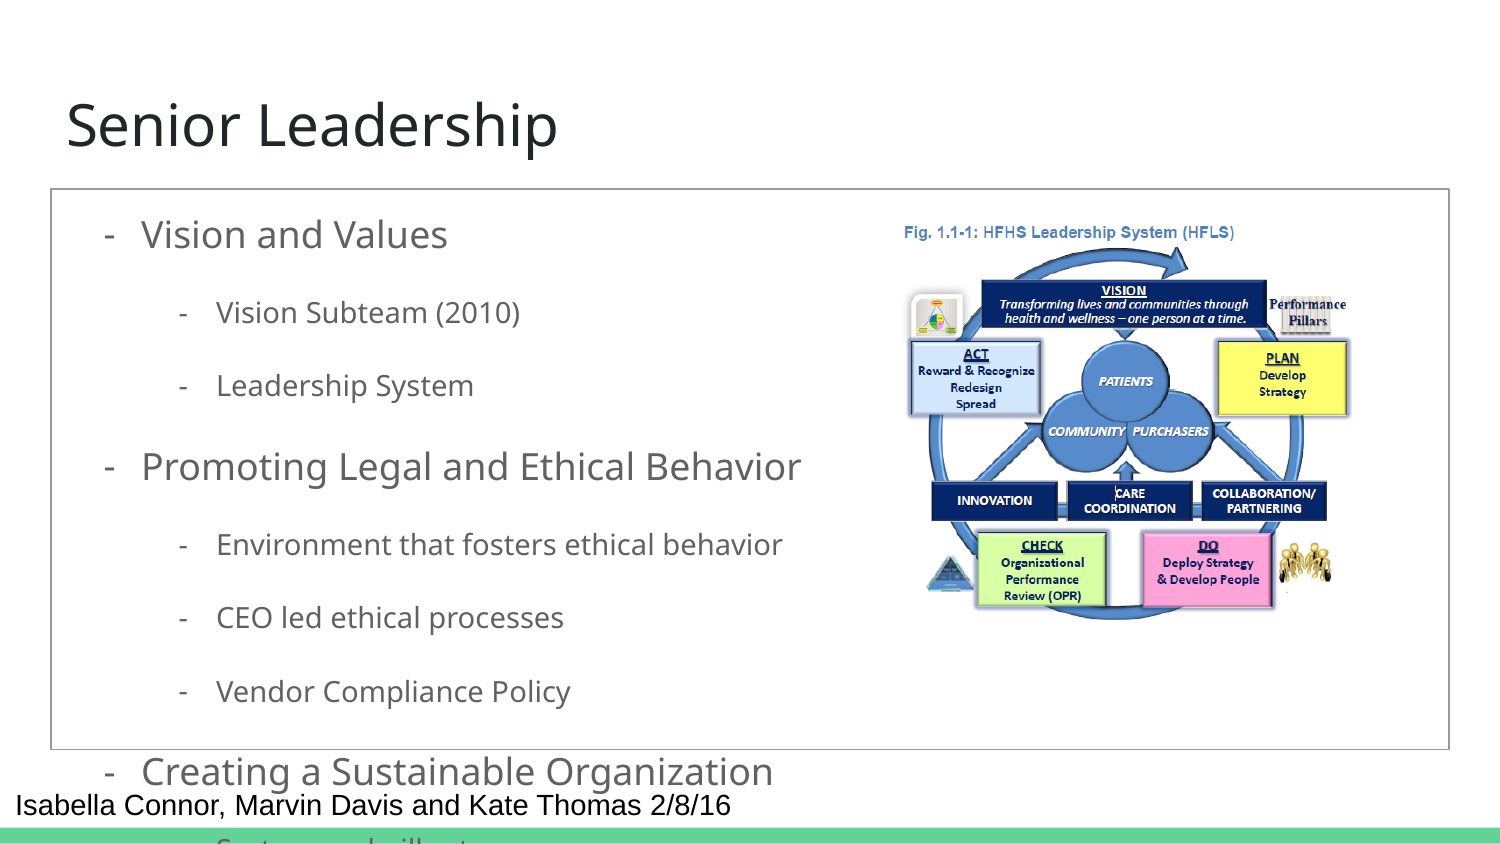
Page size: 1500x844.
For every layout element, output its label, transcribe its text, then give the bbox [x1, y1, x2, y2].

picture [872, 217, 1374, 627]
text_box Isabella Connor, Marvin Davis and Kate Thomas 2/8/16 [0, 762, 793, 844]
list Vision and Values Vision Subteam (2010) Leadership System Promoting Legal and Ethical Behavior Environment that fosters ethical behavior CEO led ethical processes Vendor Compliance Policy Creating a Sustainable Organization System and pillar teams Organizational and workforce learning Patient safety culture [51, 189, 1449, 750]
title Senior Leadership [51, 72, 1449, 167]
